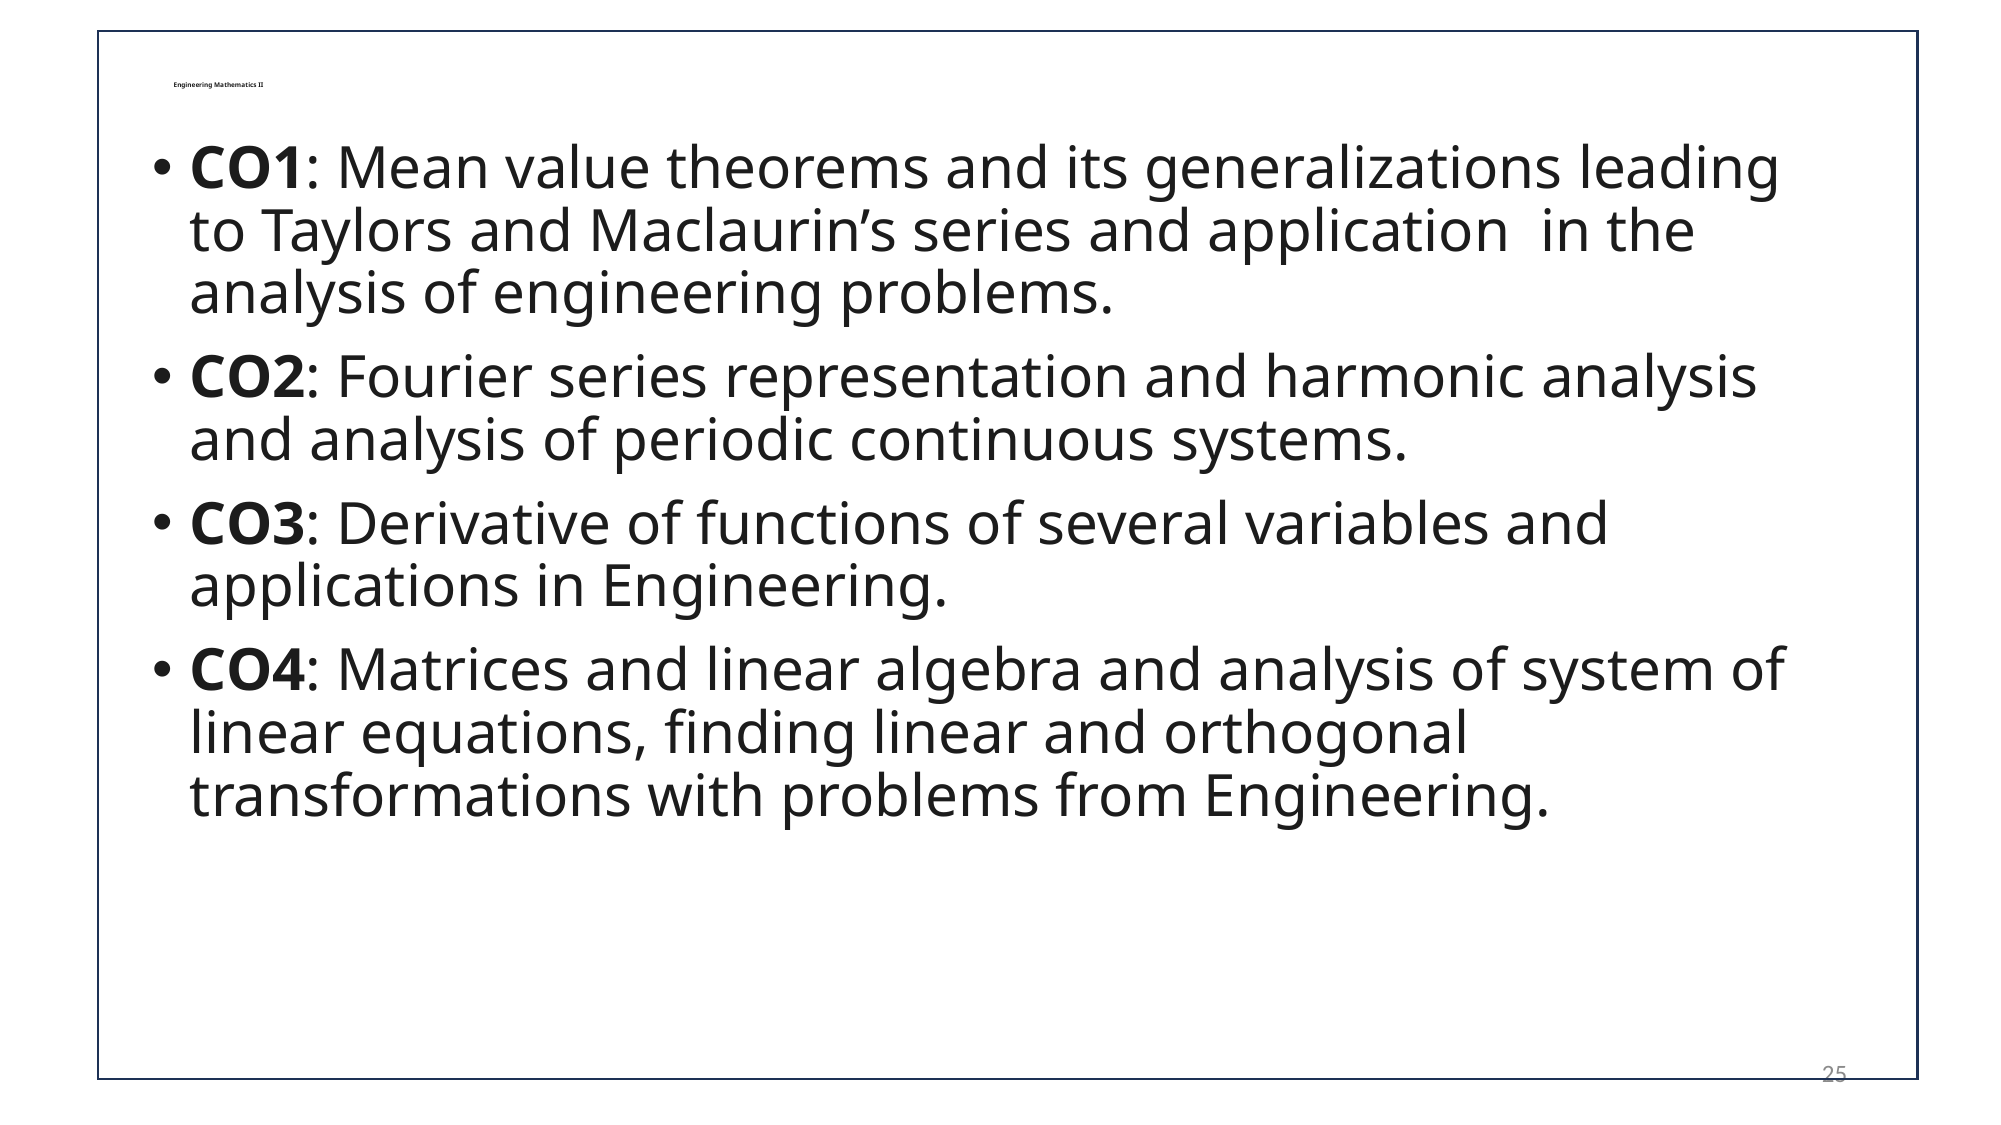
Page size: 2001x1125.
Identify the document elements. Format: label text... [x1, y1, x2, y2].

slide_number 25 [1412, 1042, 1863, 1103]
text_box [97, 30, 1919, 1080]
